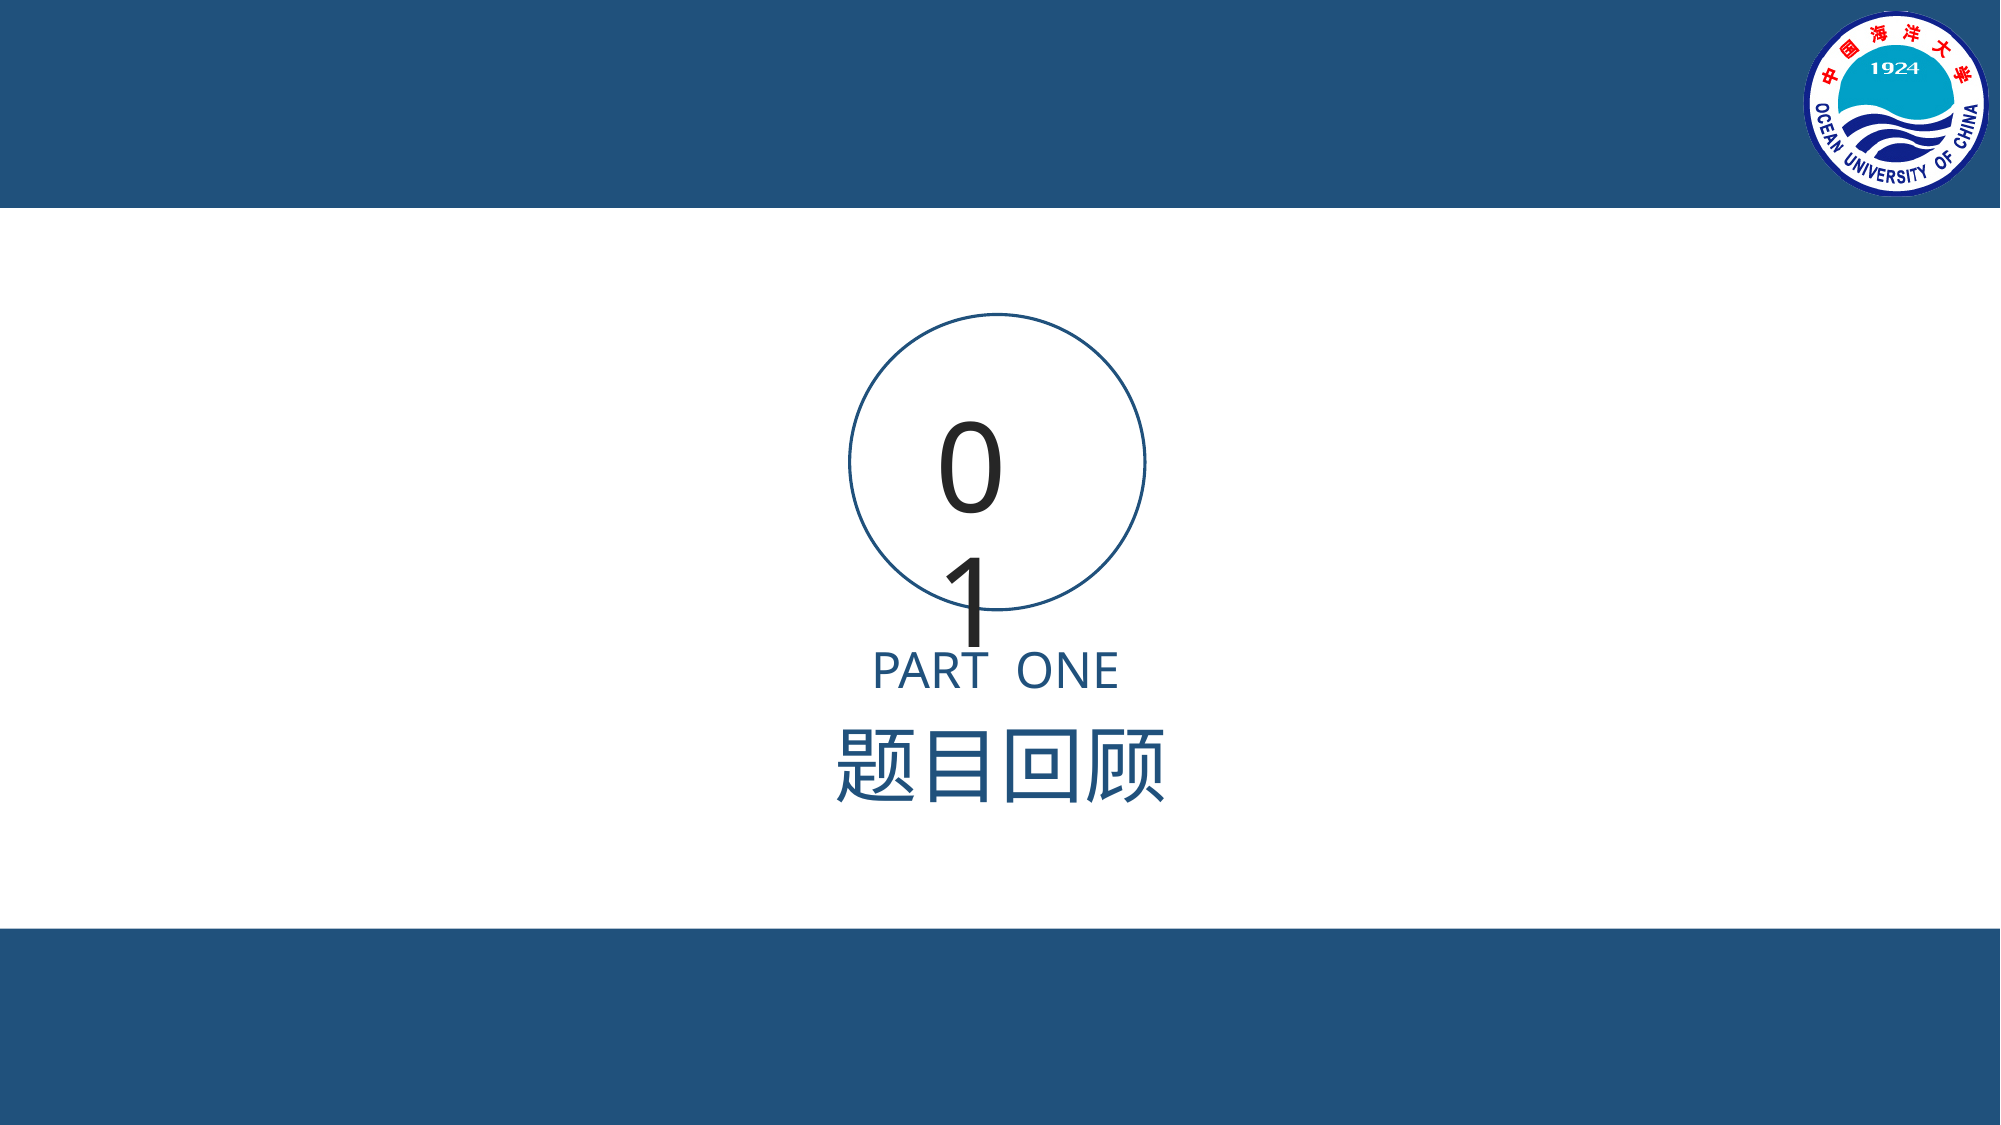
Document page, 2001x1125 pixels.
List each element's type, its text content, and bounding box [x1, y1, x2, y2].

list PART ONE [840, 638, 1151, 717]
list 01 [920, 397, 1092, 563]
picture [1803, 11, 1989, 197]
list 题目回顾 [574, 717, 1428, 799]
